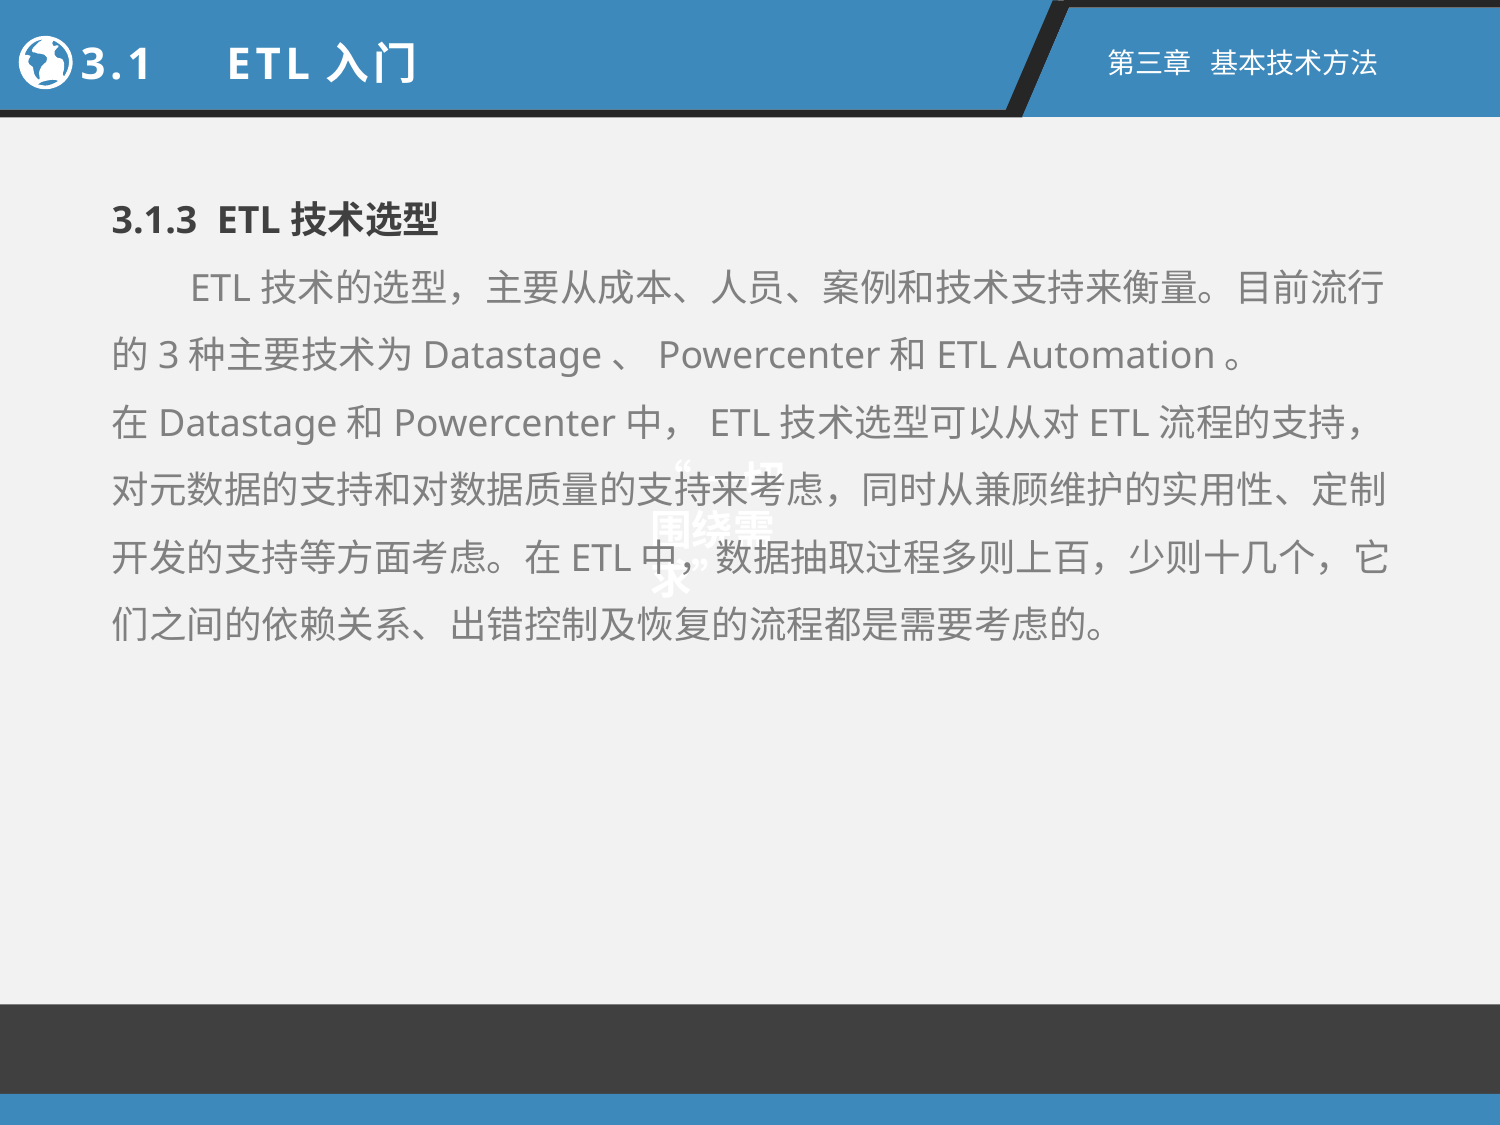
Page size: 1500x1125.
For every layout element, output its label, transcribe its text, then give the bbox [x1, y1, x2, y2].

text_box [0, 0, 1500, 118]
text_box [0, 1093, 1500, 1125]
text_box [0, 1003, 1500, 1093]
text_box 3.1.3 ETL技术选型 ETL技术的选型，主要从成本、人员、案例和技术支持来衡量。目前流行的3种主要技术为Datastage、Powercenter和ETL Automation。 在Datastage和Powercenter中，ETL技术选型可以从对ETL流程的支持，对元数据的支持和对数据质量的支持来考虑，同时从兼顾维护的实用性、定制开发的支持等方面考虑。在ETL中，数据抽取过程多则上百，少则十几个，它们之间的依赖关系、出错控制及恢复的流程都是需要考虑的。 [96, 166, 1407, 789]
